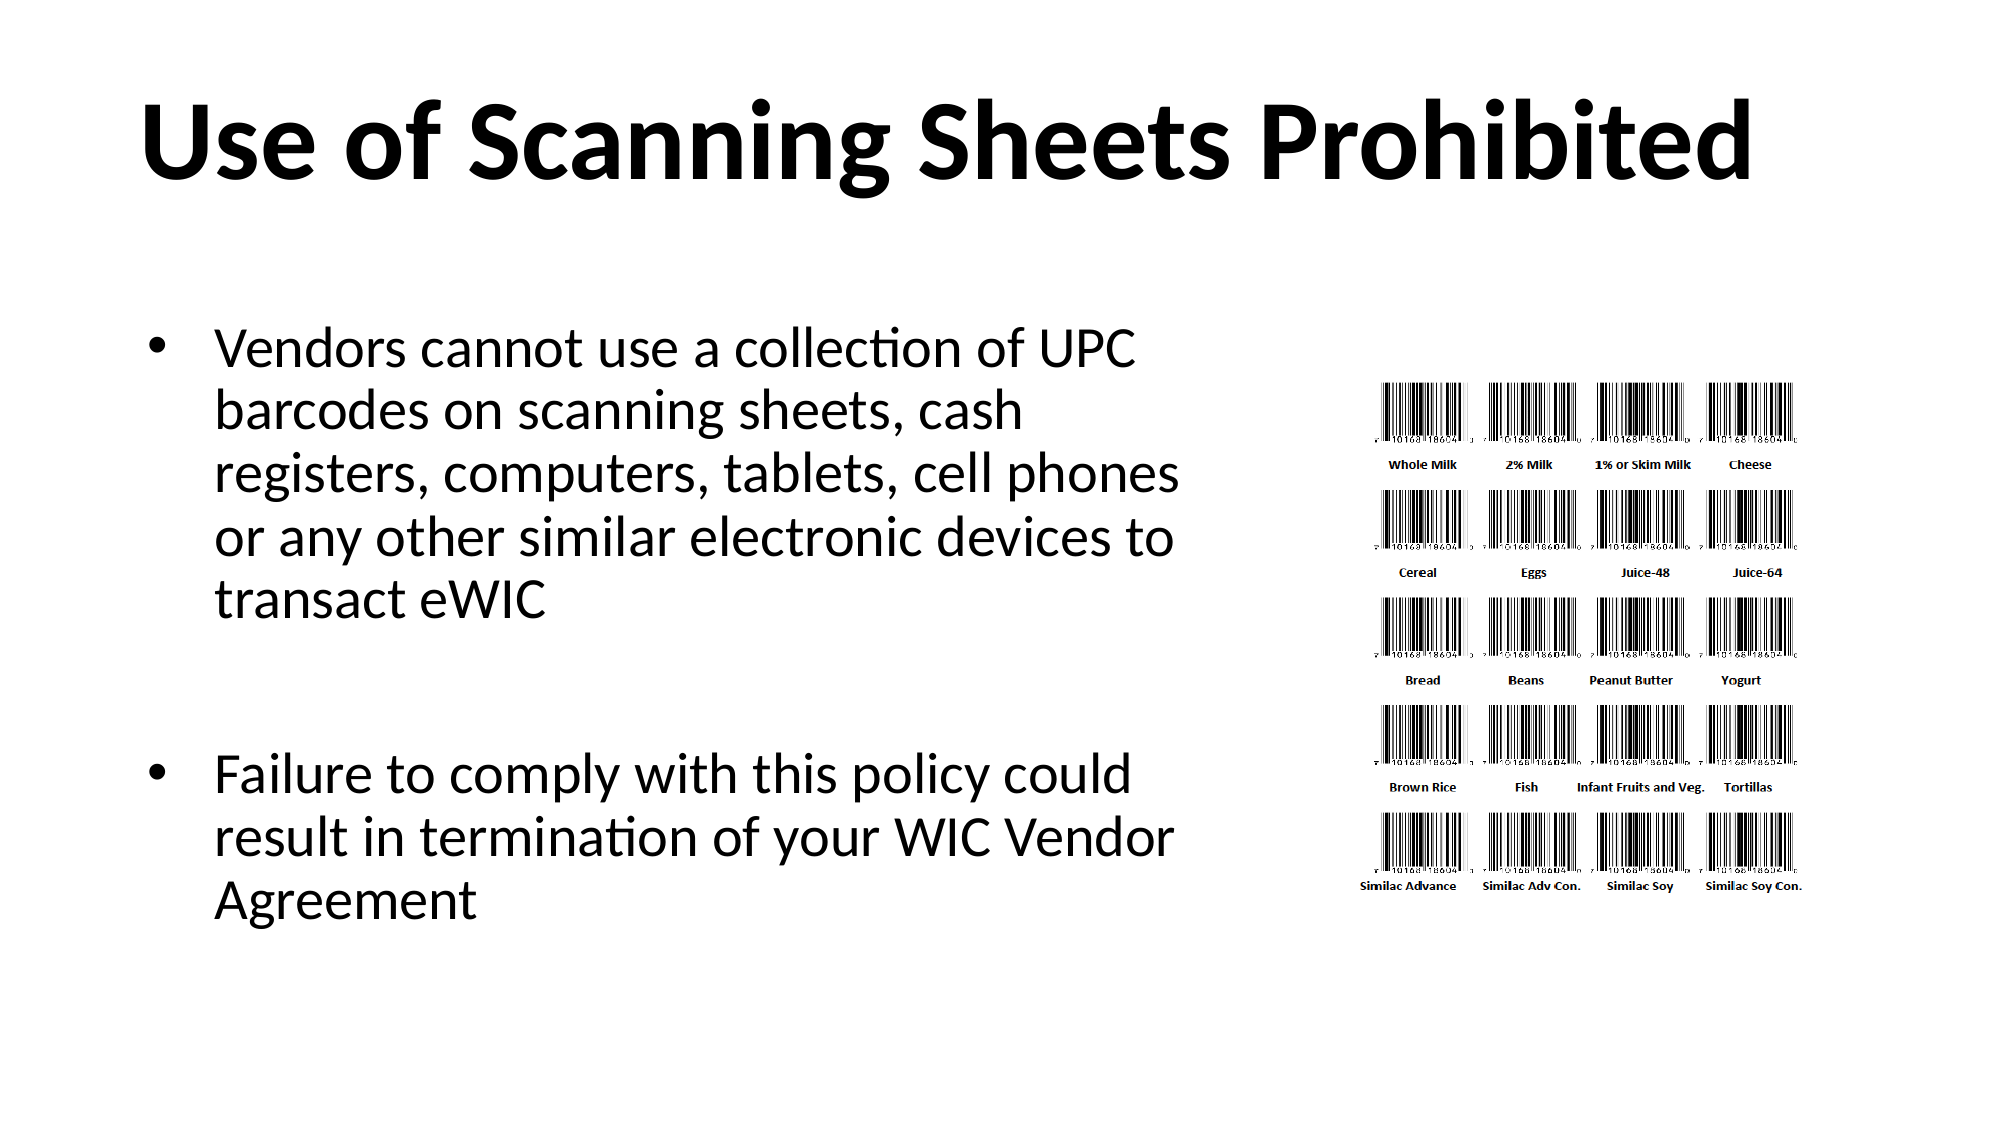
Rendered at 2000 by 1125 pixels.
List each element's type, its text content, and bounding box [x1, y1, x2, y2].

title Use of Scanning Sheets Prohibited [124, 37, 1875, 248]
list Vendors cannot use a collection of UPC barcodes on scanning sheets, cash registers, computers, tablets, cell phones or any other similar electronic devices to transact eWIC Failure to comply with this policy could result in termination of your WIC Vendor Agreement [124, 309, 1250, 983]
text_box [1287, 287, 1913, 1005]
